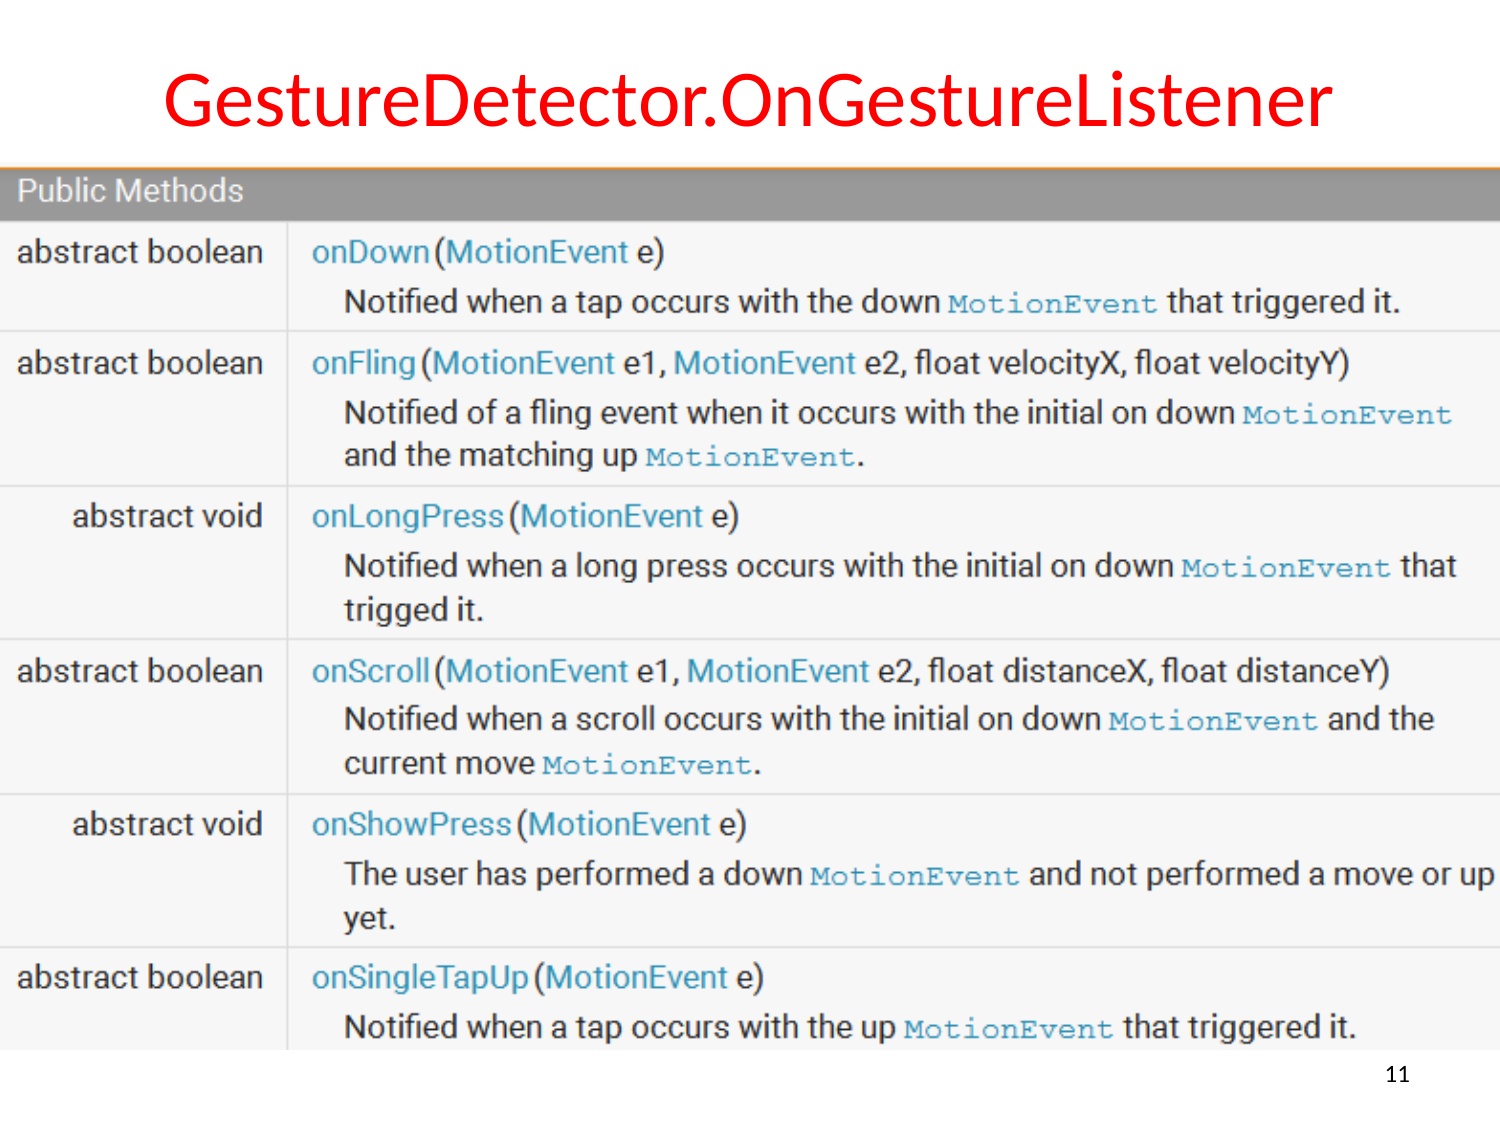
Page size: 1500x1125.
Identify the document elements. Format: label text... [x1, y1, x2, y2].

title GestureDetector.OnGestureListener [75, 0, 1425, 160]
picture [0, 162, 1500, 1051]
slide_number 11 [1074, 1058, 1425, 1103]
